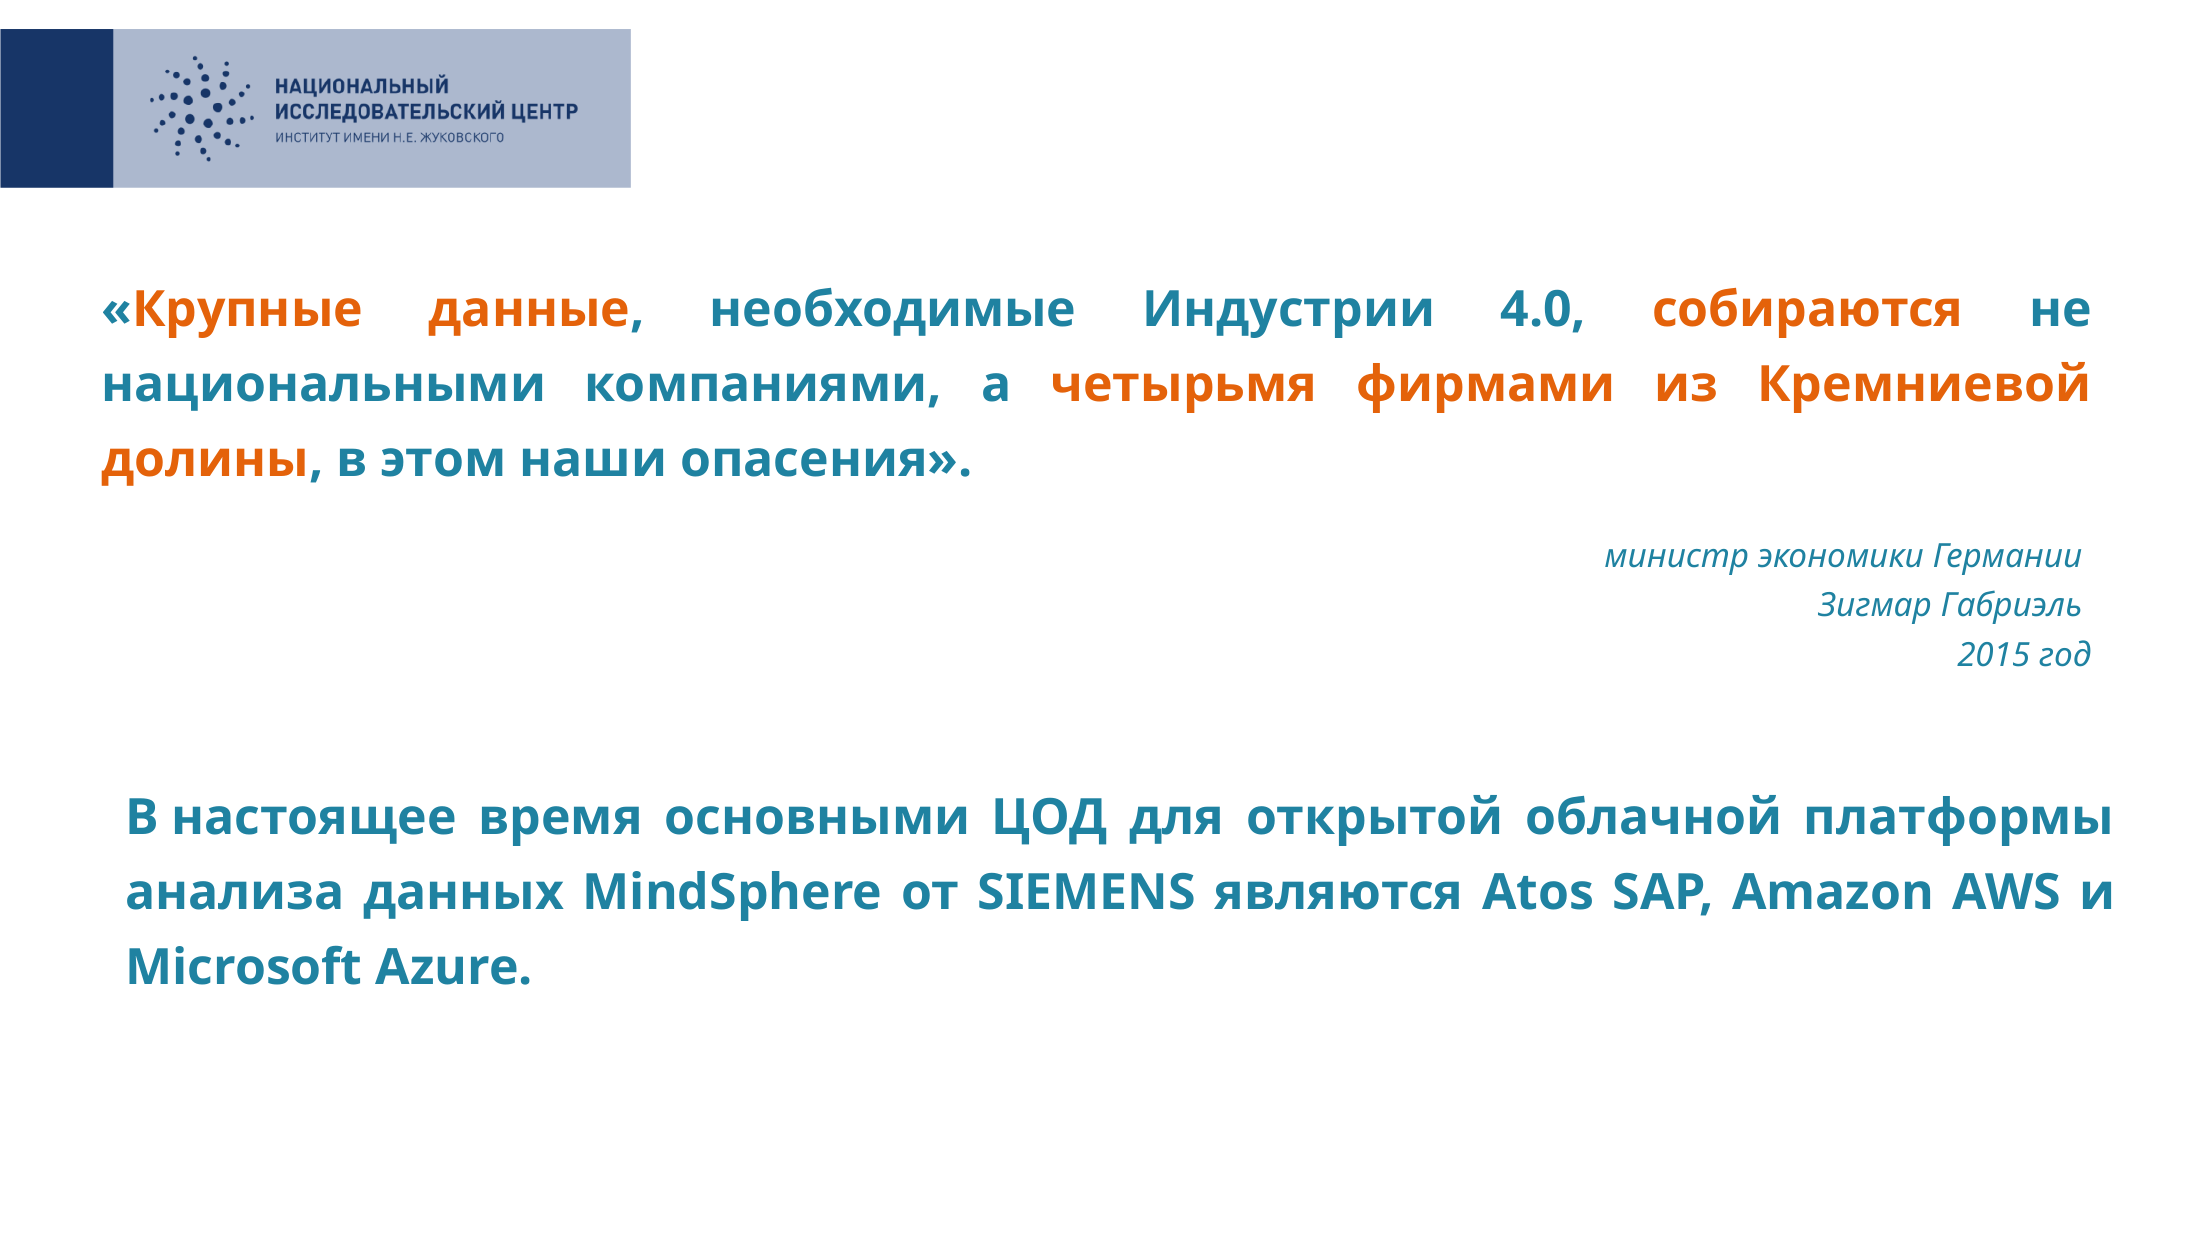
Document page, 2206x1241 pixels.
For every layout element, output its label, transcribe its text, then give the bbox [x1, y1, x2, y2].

text_box В настоящее время основными ЦОД для открытой облачной платформы анализа данных MindSphere от SIEMENS являются Atos SAP, Amazon AWS и Microsoft Azure. [110, 761, 2131, 1002]
picture [0, 29, 631, 188]
text_box «Крупные данные, необходимые Индустрии 4.0, собираются не национальными компаниями, а четырьмя фирмами из Кремниевой долины, в этом наши опасения». министр экономики Германии Зигмар Габриэль 2015 год [86, 253, 2107, 681]
